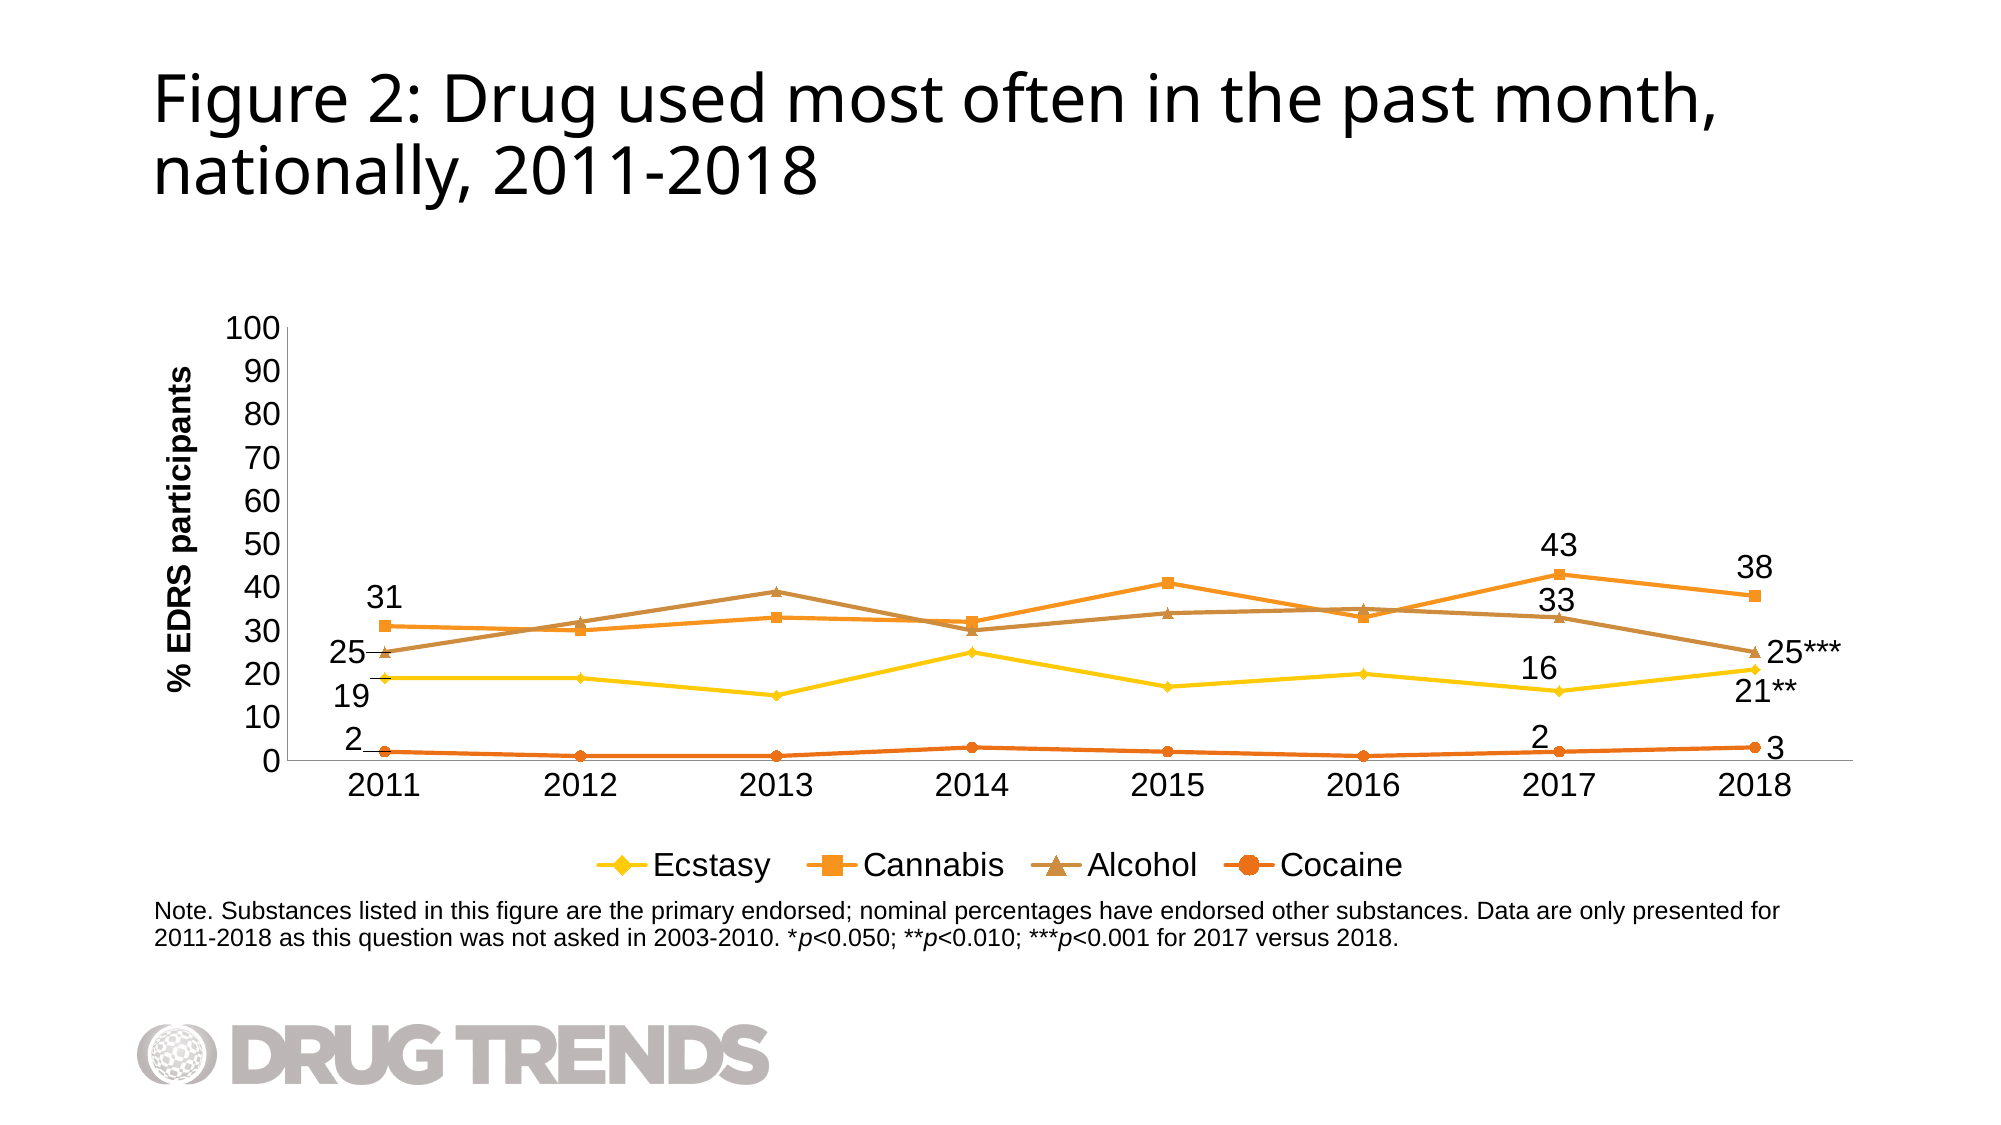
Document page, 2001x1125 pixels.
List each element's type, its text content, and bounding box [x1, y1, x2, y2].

list Note. Substances listed in this figure are the primary endorsed; nominal percentages have endorsed other substances. Data are only presented for 2011-2018 as this question was not asked in 2003-2010. *p<0.050; **p<0.010; ***p<0.001 for 2017 versus 2018. [139, 891, 1865, 1014]
chart [138, 295, 1865, 891]
title Figure 2: Drug used most often in the past month, nationally, 2011-2018 [137, 39, 1863, 235]
